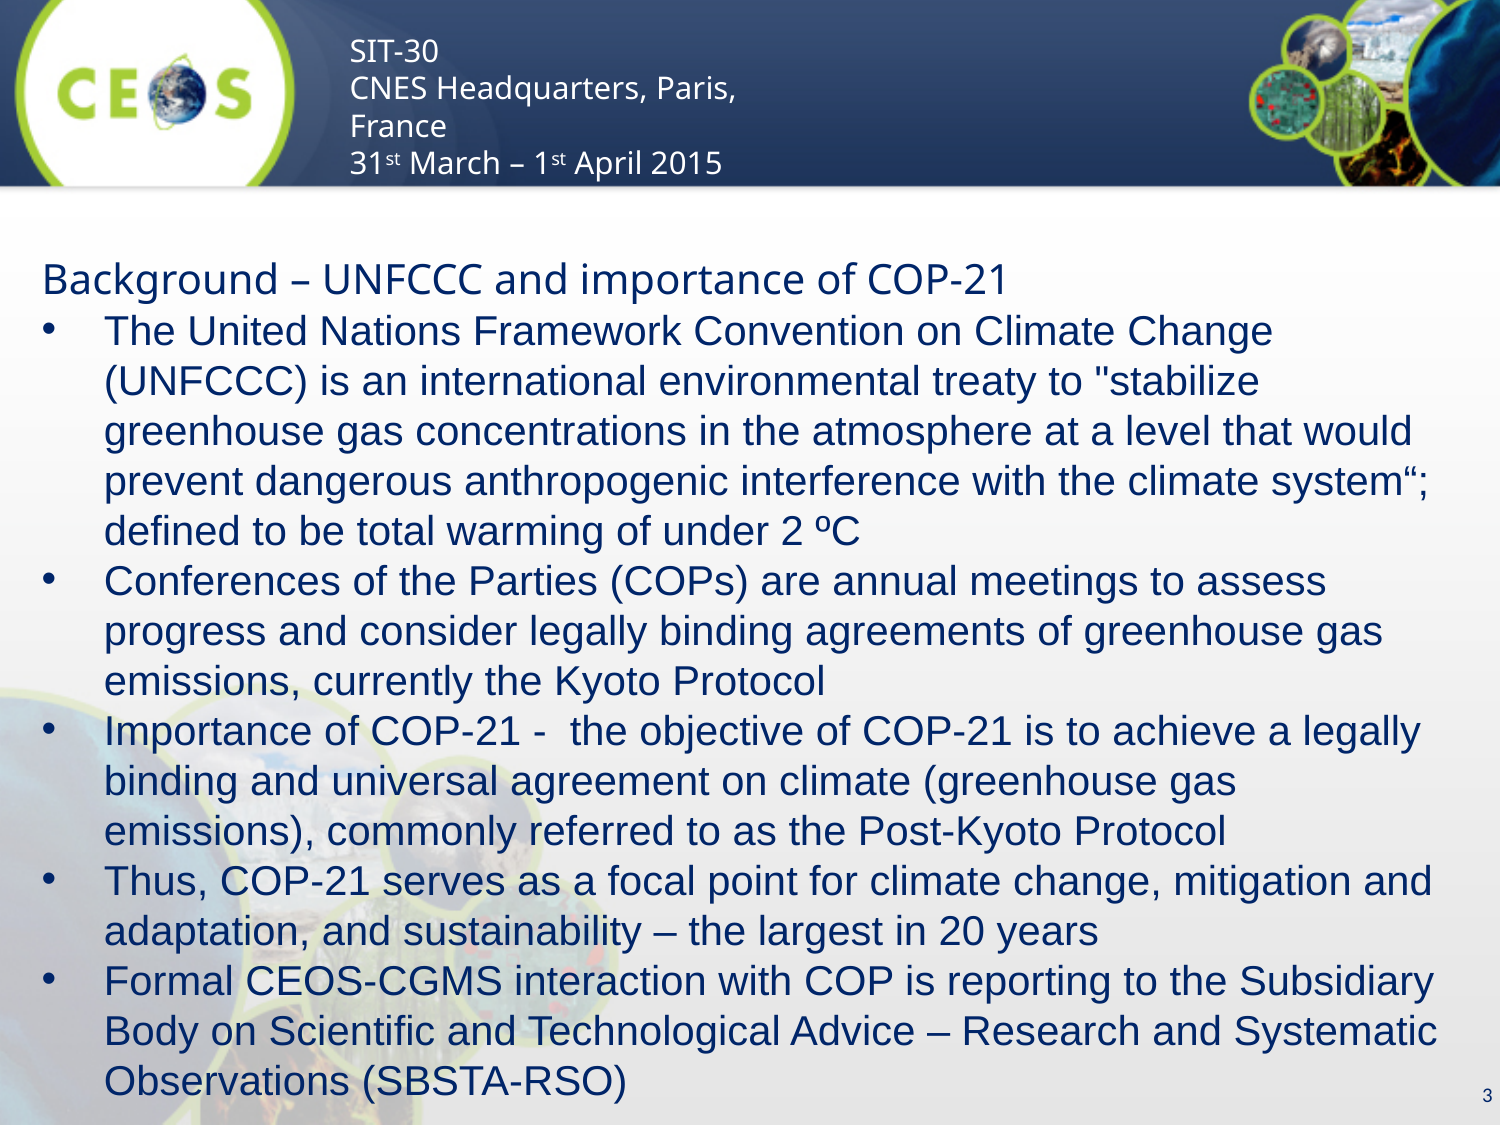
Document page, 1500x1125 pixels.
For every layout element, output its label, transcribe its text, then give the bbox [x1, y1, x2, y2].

text_box Background – UNFCCC and importance of COP-21 The United Nations Framework Convention on Climate Change (UNFCCC) is an international environmental treaty to "stabilize greenhouse gas concentrations in the atmosphere at a level that would prevent dangerous anthropogenic interference with the climate system“; defined to be total warming of under 2 ºC Conferences of the Parties (COPs) are annual meetings to assess progress and consider legally binding agreements of greenhouse gas emissions, currently the Kyoto Protocol Importance of COP-21 - the objective of COP-21 is to achieve a legally binding and universal agreement on climate (greenhouse gas emissions), commonly referred to as the Post-Kyoto Protocol Thus, COP-21 serves as a focal point for climate change, mitigation and adaptation, and sustainability – the largest in 20 years Formal CEOS-CGMS interaction with COP is reporting to the Subsidiary Body on Scientific and Technological Advice – Research and Systematic Observations (SBSTA-RSO) [34, 246, 1463, 1112]
slide_number 3 [1186, 1073, 1500, 1117]
picture [0, 0, 1500, 1125]
